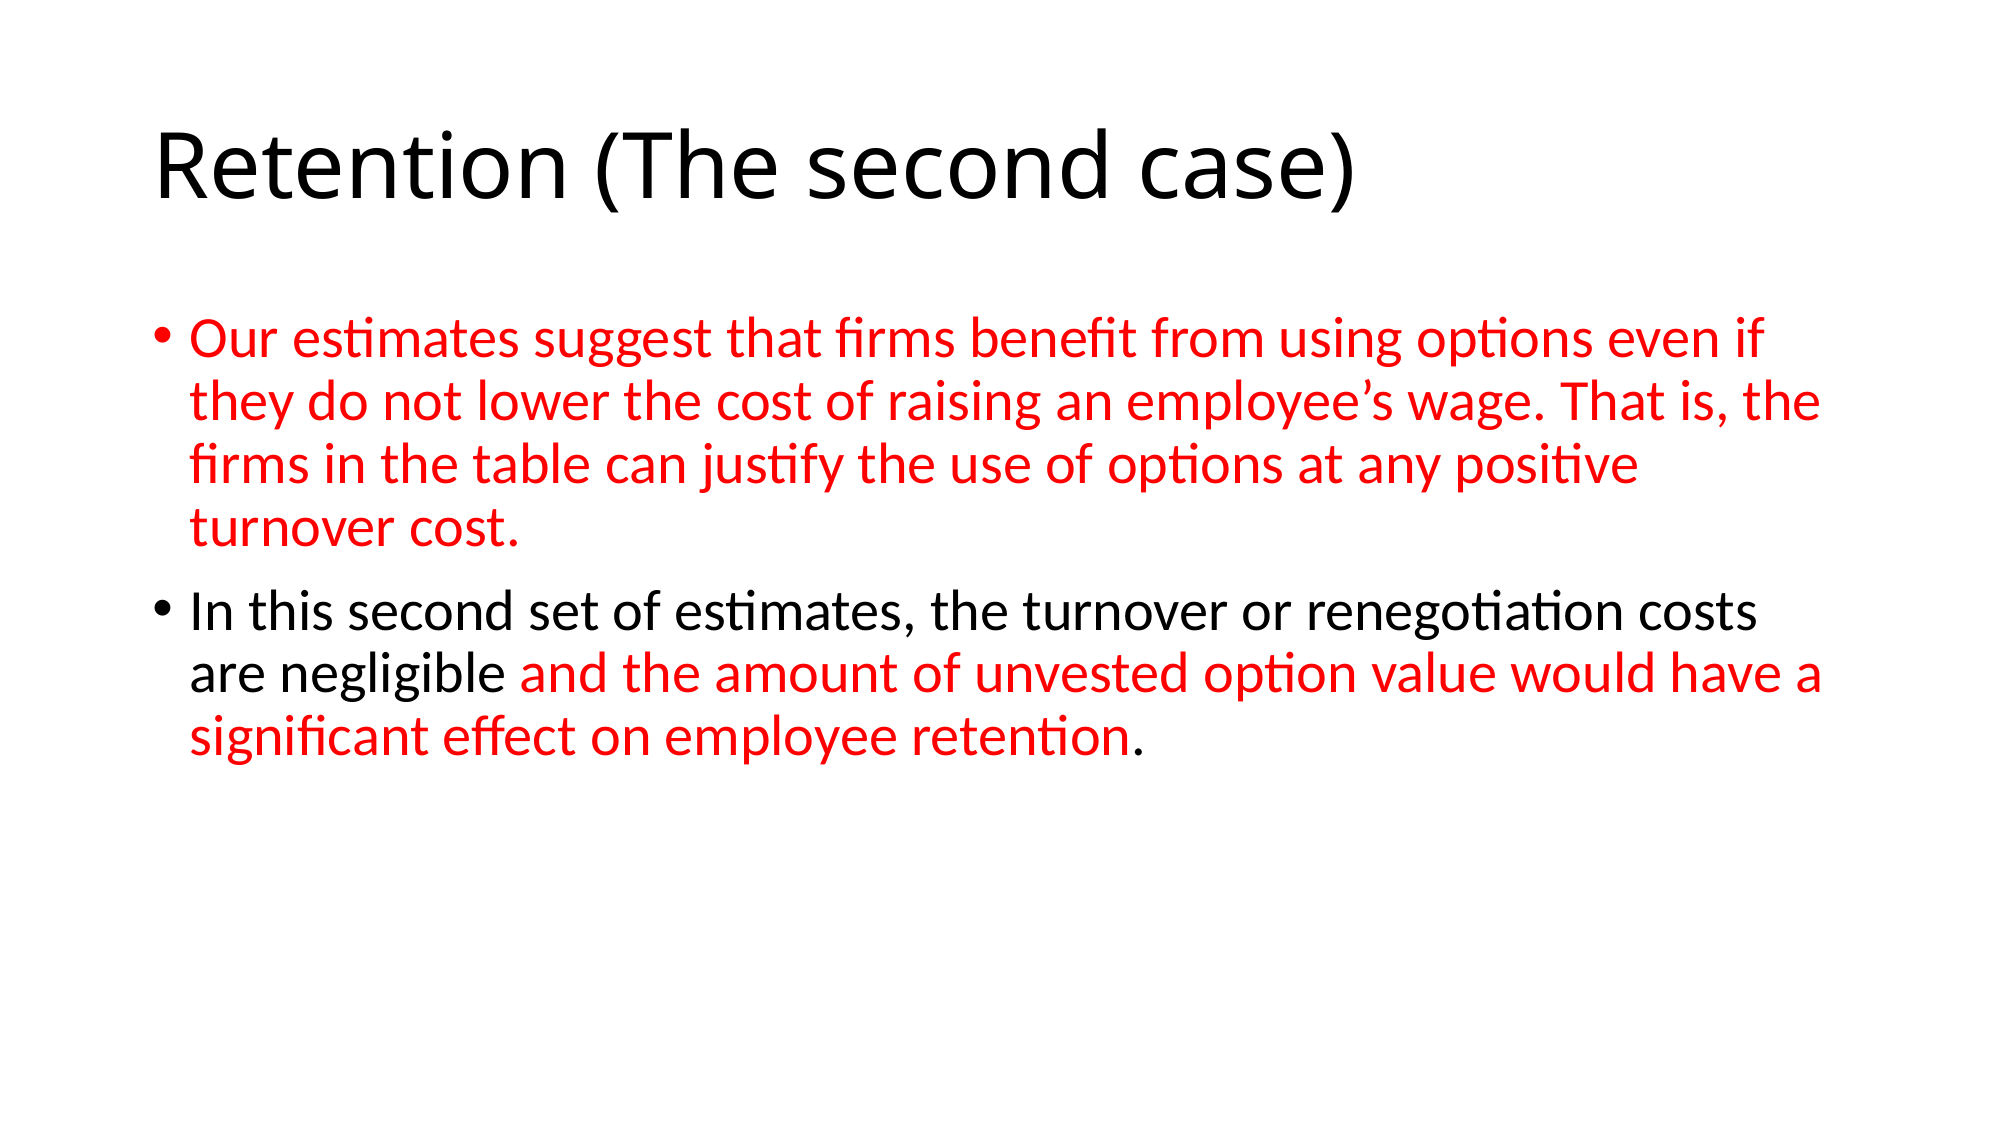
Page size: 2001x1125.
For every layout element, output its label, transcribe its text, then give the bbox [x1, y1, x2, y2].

list Our estimates suggest that firms benefit from using options even if they do not lower the cost of raising an employee’s wage. That is, the firms in the table can justify the use of options at any positive turnover cost. In this second set of estimates, the turnover or renegotiation costs are negligible and the amount of unvested option value would have a significant effect on employee retention. [137, 299, 1863, 1014]
title Retention (The second case) [137, 59, 1863, 278]
